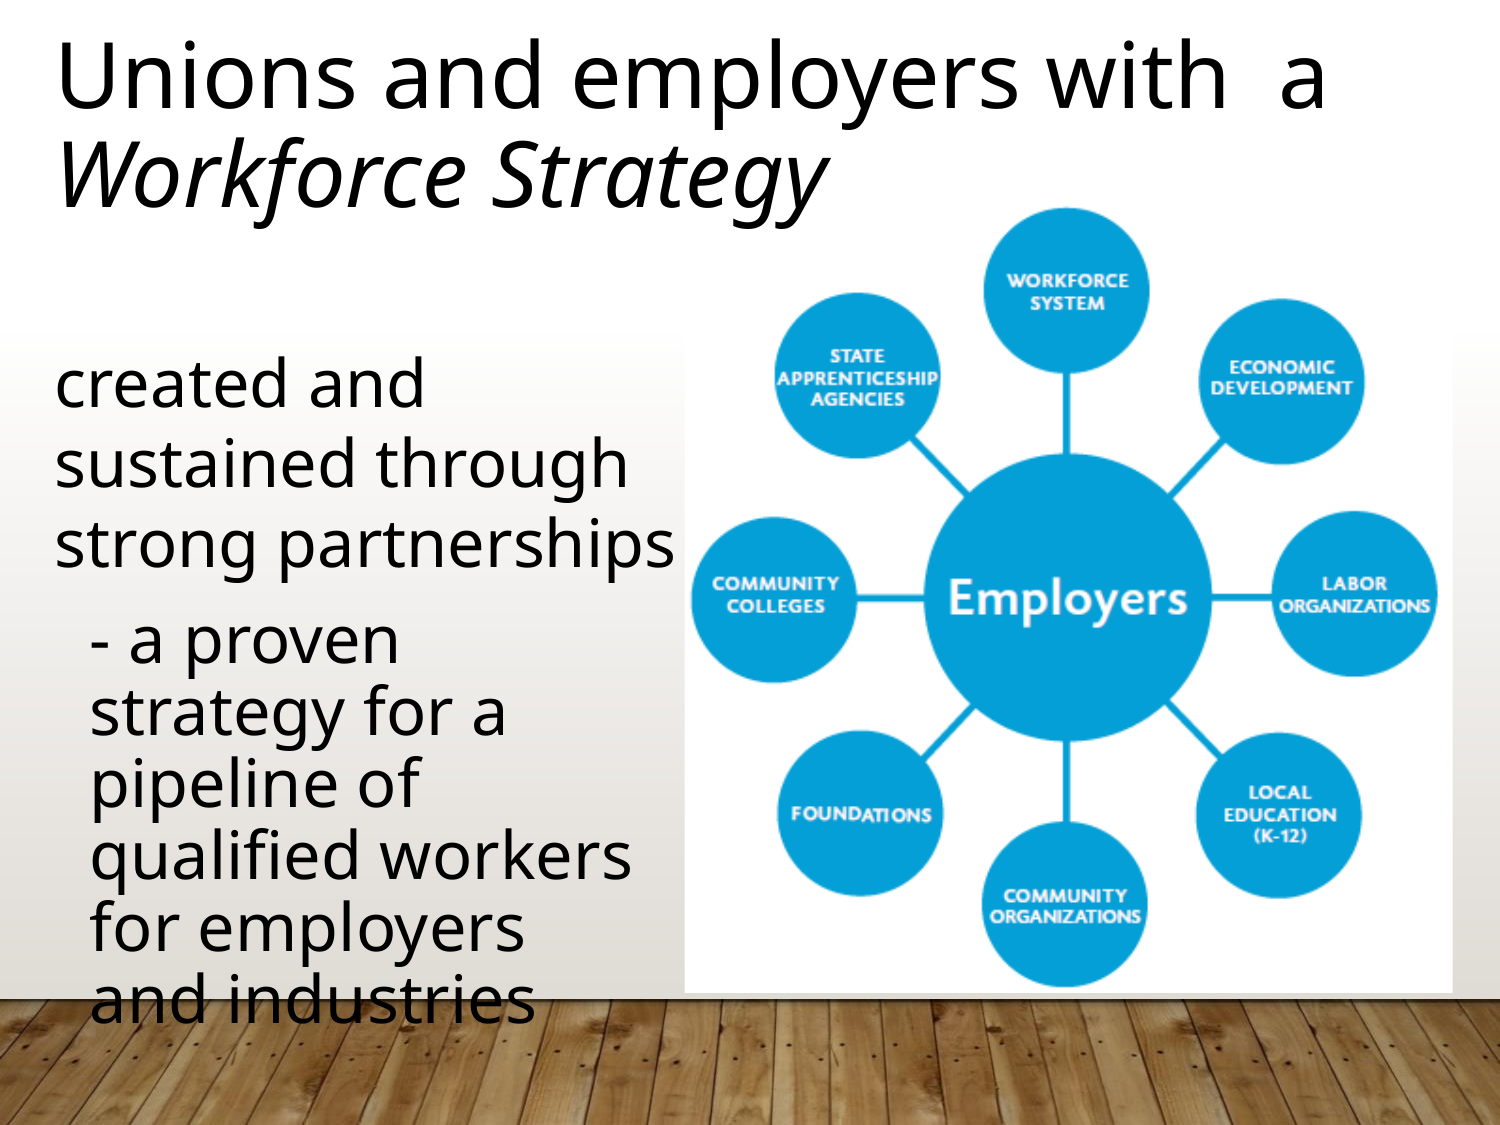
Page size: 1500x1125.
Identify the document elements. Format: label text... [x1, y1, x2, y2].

picture [684, 186, 1453, 993]
text_box created and sustained through strong partnerships [40, 333, 684, 589]
text_box - a proven strategy for a pipeline of qualified workers for employers and industries [74, 598, 650, 1046]
text_box Unions and employers with a Workforce Strategy [40, 21, 1435, 235]
picture [0, 999, 1500, 1125]
